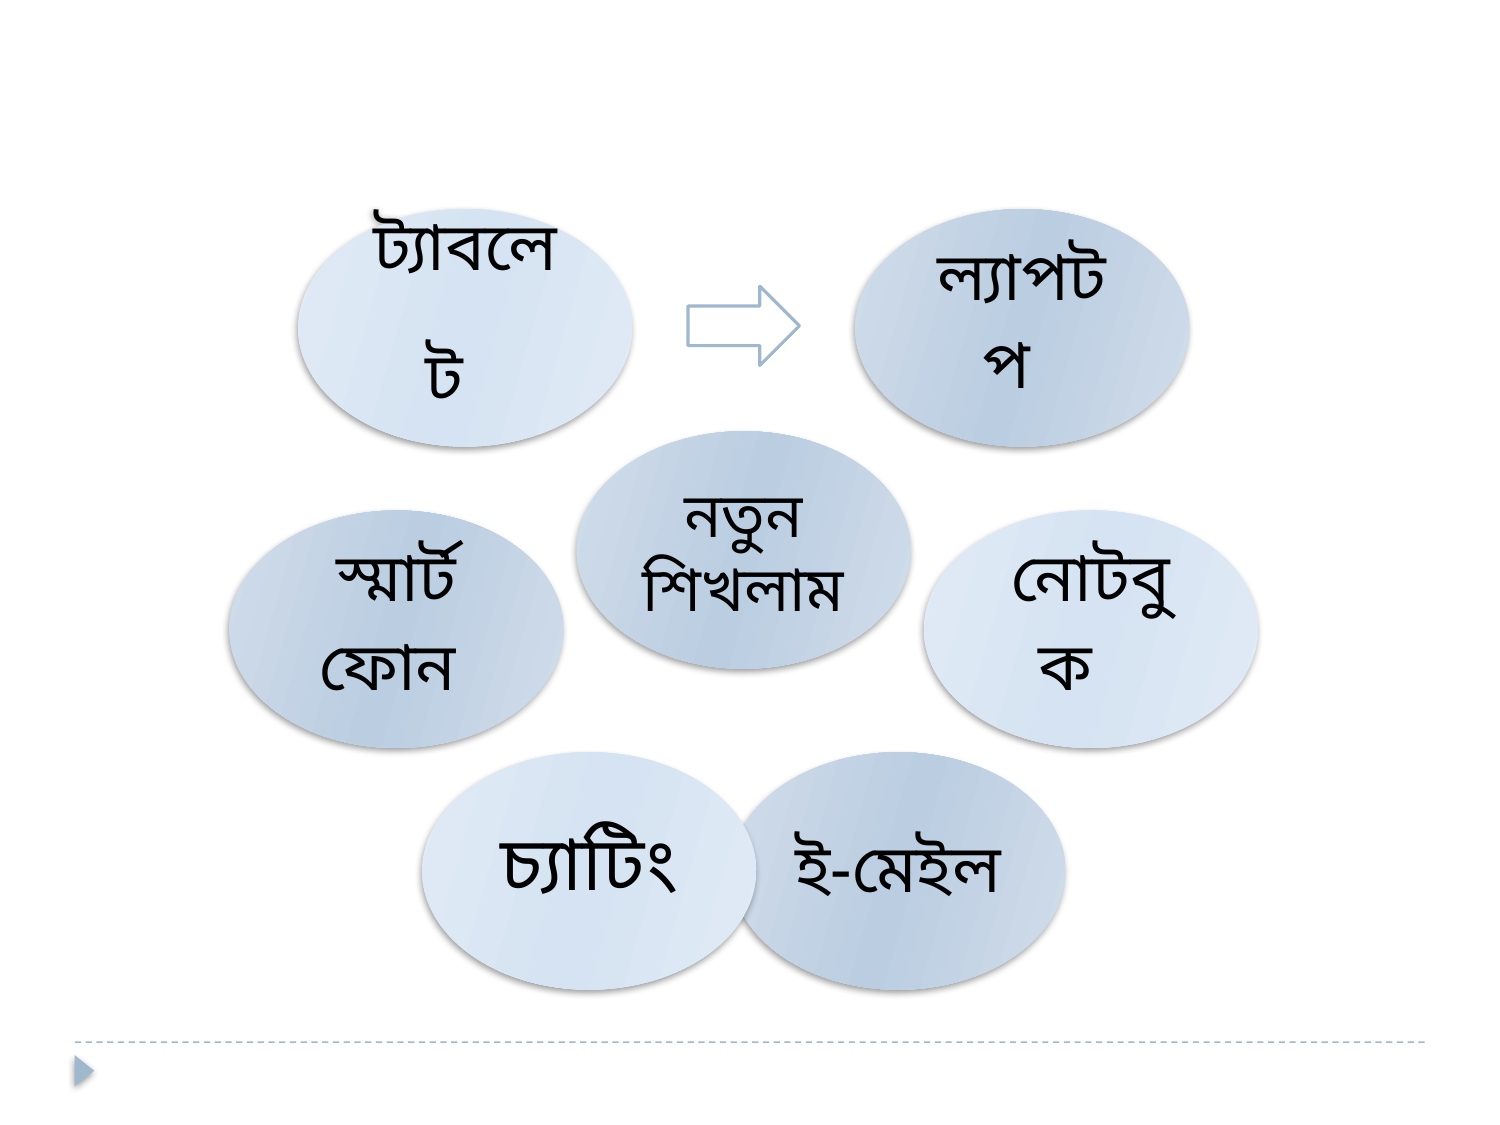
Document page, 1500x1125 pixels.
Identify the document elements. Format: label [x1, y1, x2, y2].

text_box [74, 74, 1413, 1026]
